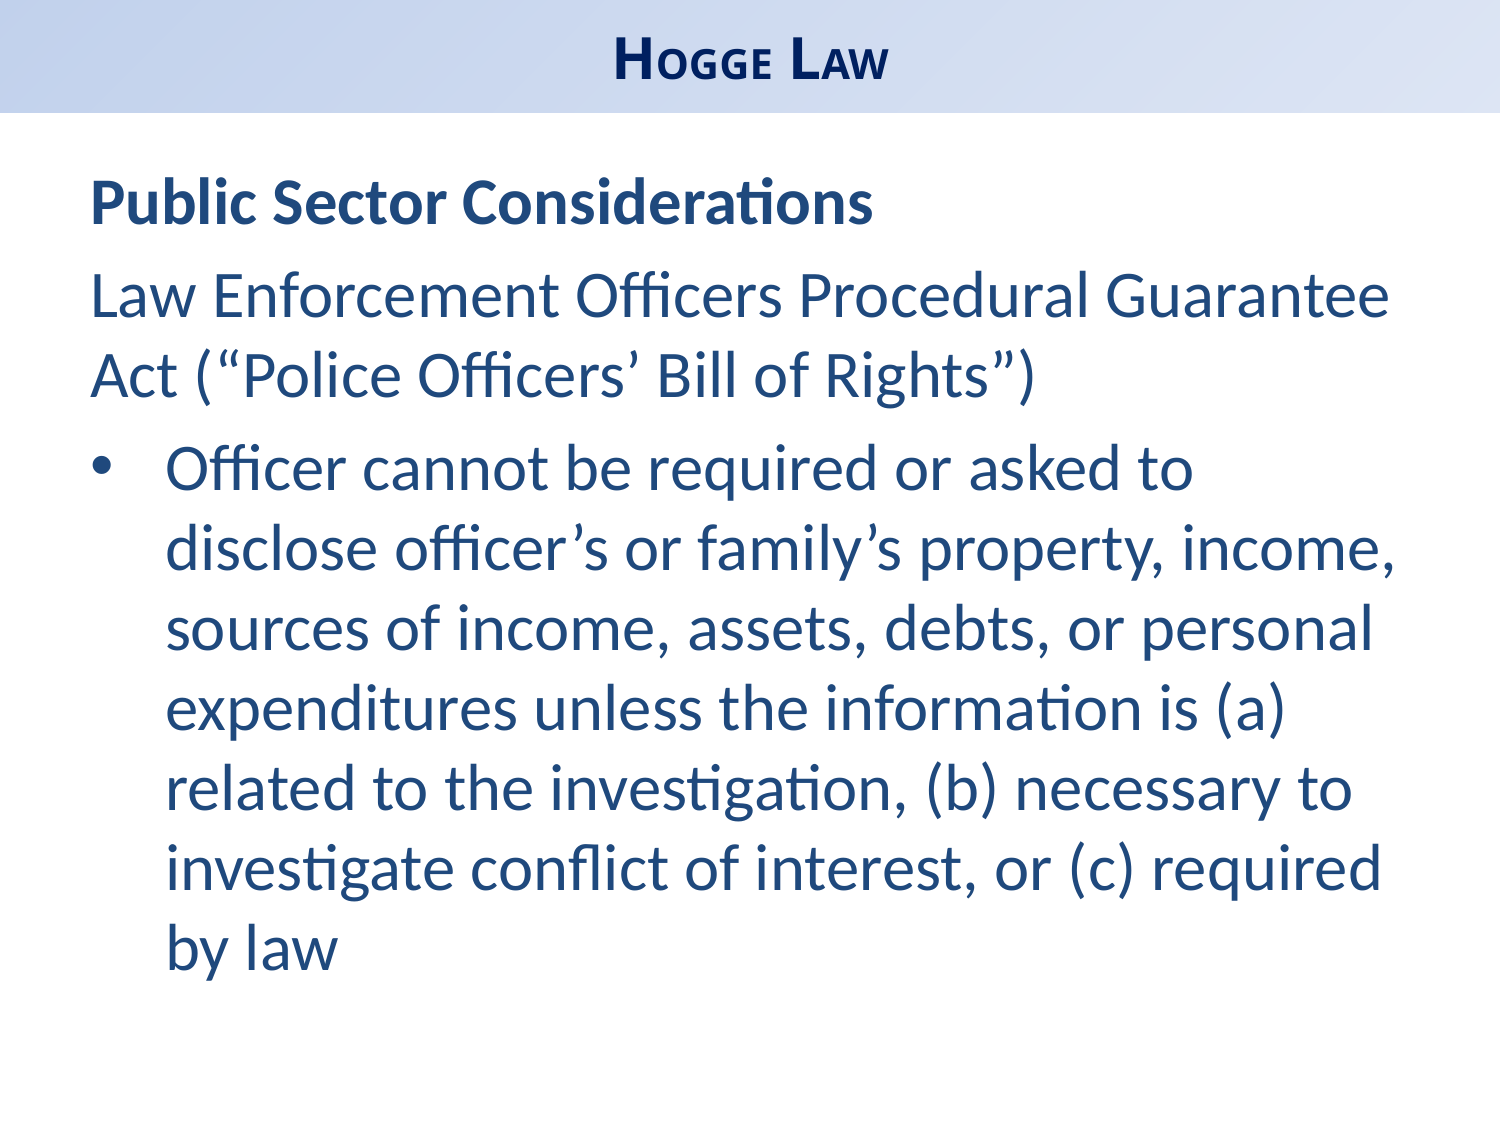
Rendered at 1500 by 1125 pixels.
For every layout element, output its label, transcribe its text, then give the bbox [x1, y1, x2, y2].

title HOGGE LAW [0, 0, 1500, 113]
subtitle Public Sector Considerations Law Enforcement Officers Procedural Guarantee Act (“Police Officers’ Bill of Rights”) Officer cannot be required or asked to disclose officer’s or family’s property, income, sources of income, assets, debts, or personal expenditures unless the information is (a) related to the investigation, (b) necessary to investigate conflict of interest, or (c) required by law [75, 149, 1425, 1075]
